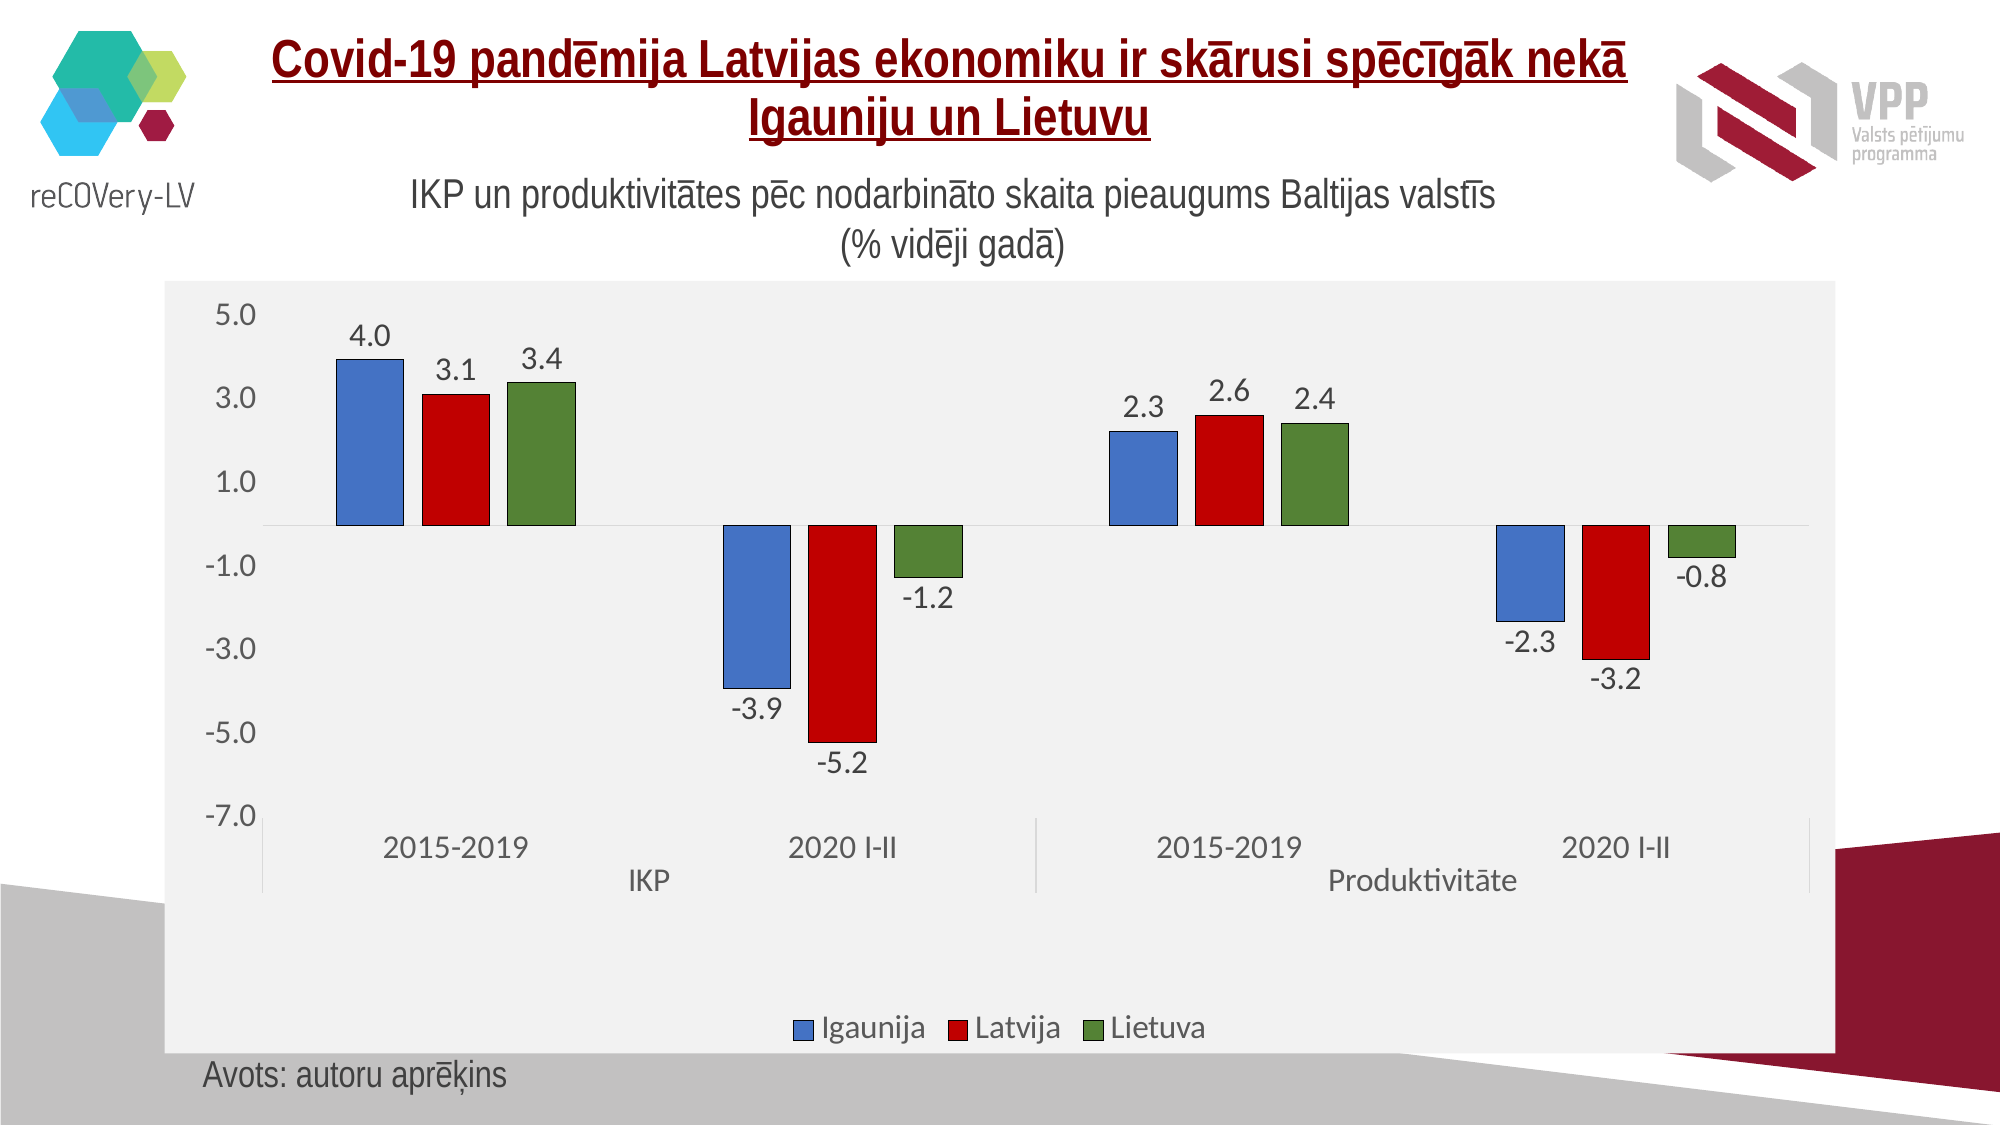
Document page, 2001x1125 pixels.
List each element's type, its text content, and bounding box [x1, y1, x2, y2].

picture [0, 0, 227, 239]
picture [1637, 35, 2000, 204]
text_box IKP un produktivitātes pēc nodarbināto skaita pieaugums Baltijas valstīs (% vidēji gadā) [188, 159, 1718, 274]
chart [164, 280, 1836, 1054]
text_box Covid-19 pandēmija Latvijas ekonomiku ir skārusi spēcīgāk nekā Igauniju un Lietuvu [227, 23, 1679, 155]
picture [0, 832, 2000, 1125]
